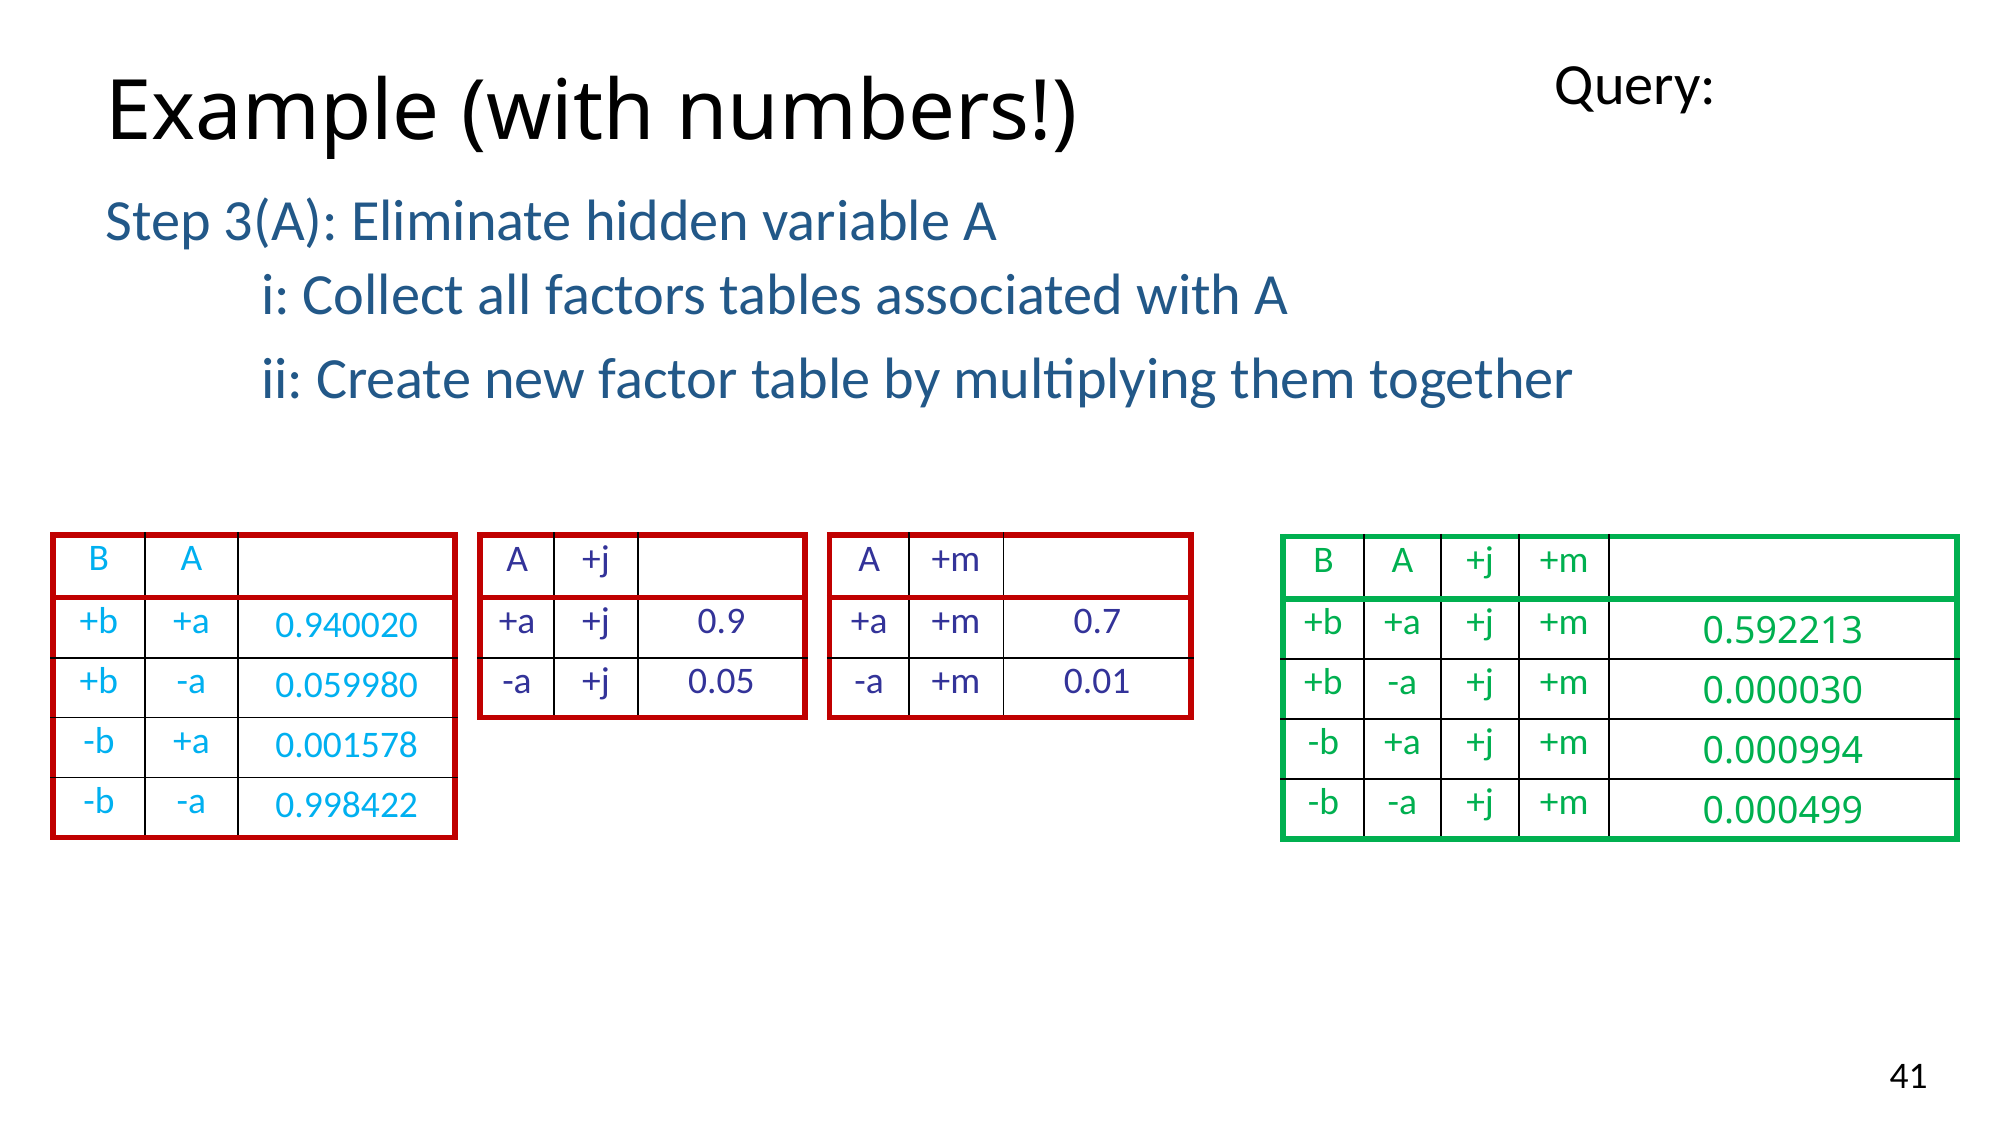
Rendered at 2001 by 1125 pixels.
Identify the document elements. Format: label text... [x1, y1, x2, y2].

text_box i: Collect all factors tables associated with A ii: Create new factor table by multiplying them together [246, 256, 1958, 332]
list Step 3(A): Eliminate hidden variable A [90, 182, 1943, 259]
slide_number 41 [1492, 1043, 1943, 1104]
title Example (with numbers!) [90, 60, 1816, 164]
